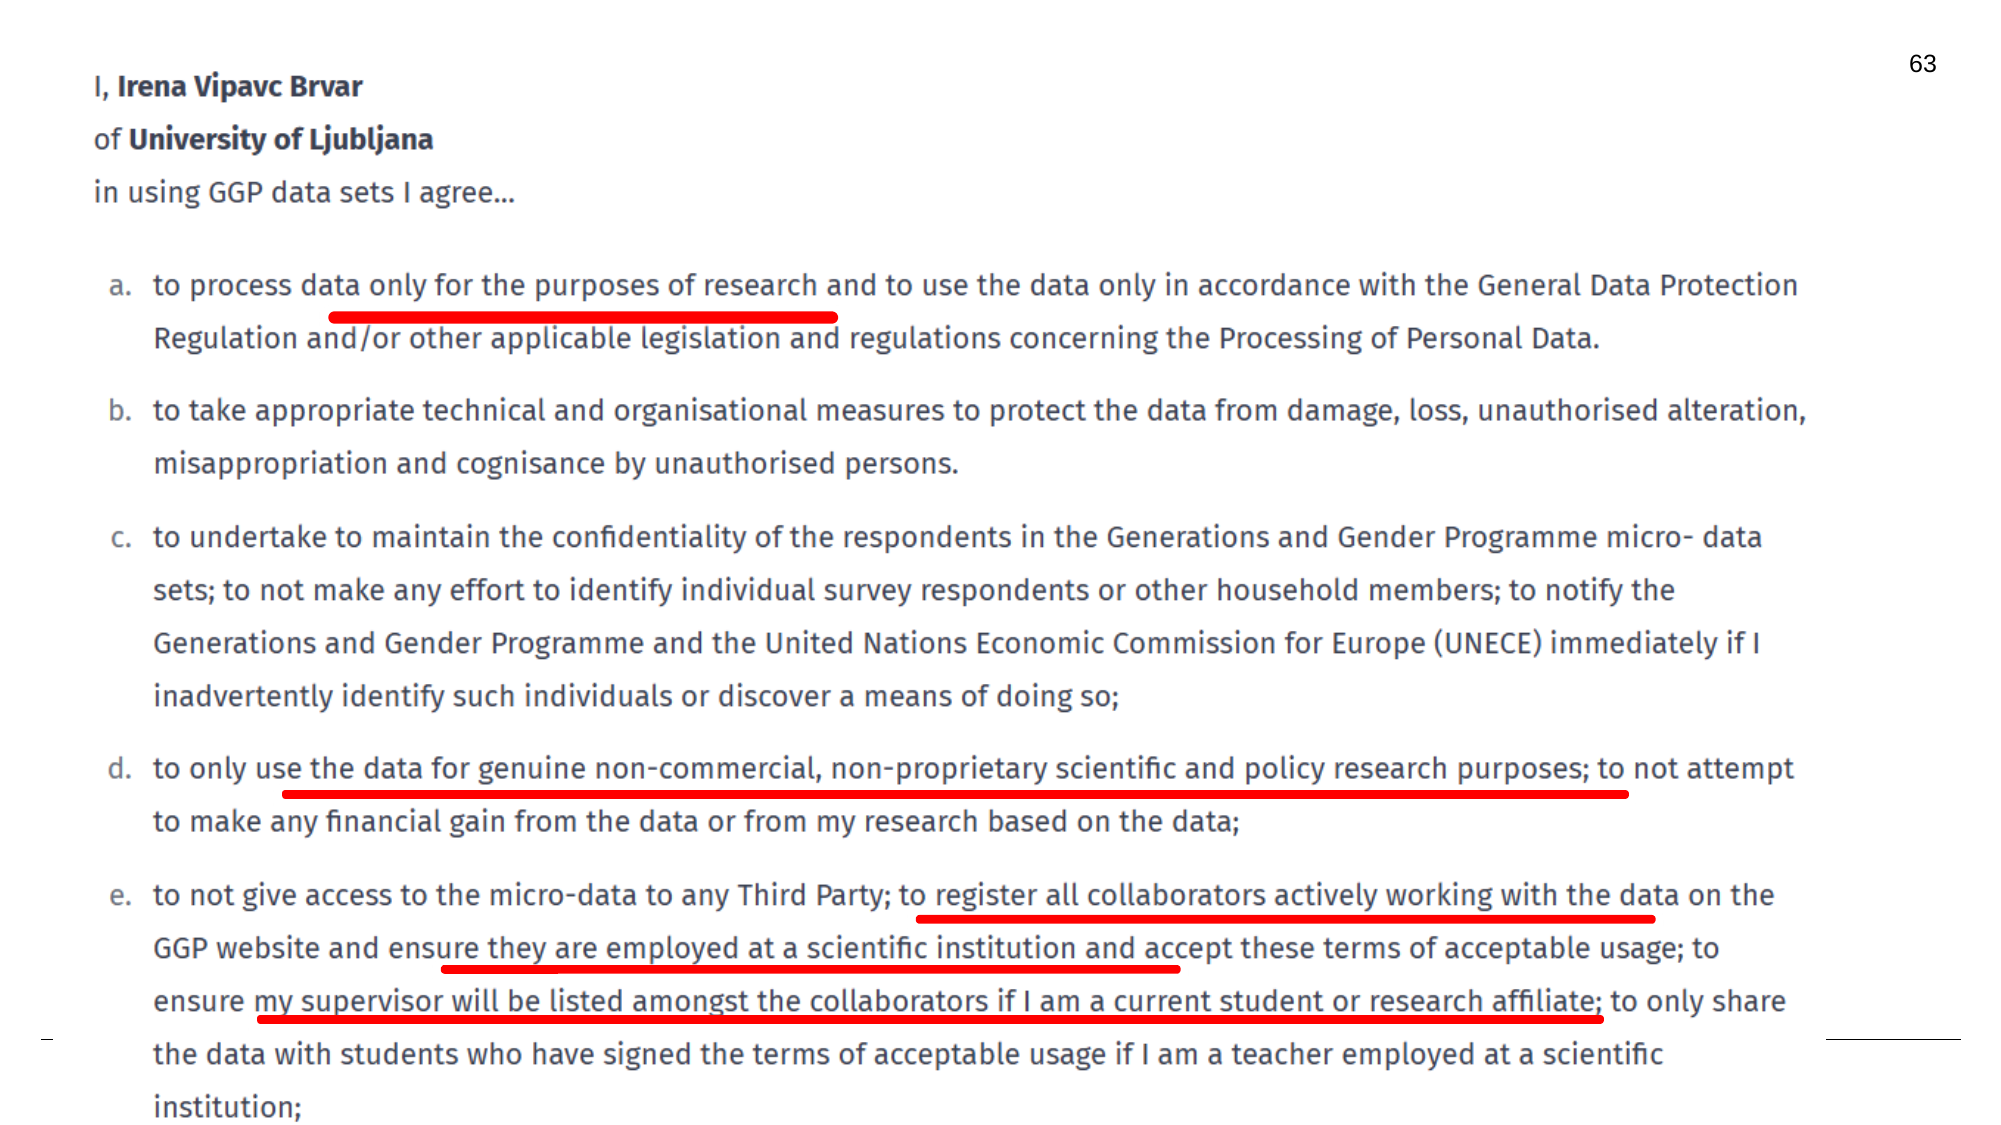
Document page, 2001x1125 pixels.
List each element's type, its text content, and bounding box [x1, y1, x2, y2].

picture [0, 22, 2000, 1125]
slide_number 63 [1829, 39, 1953, 100]
